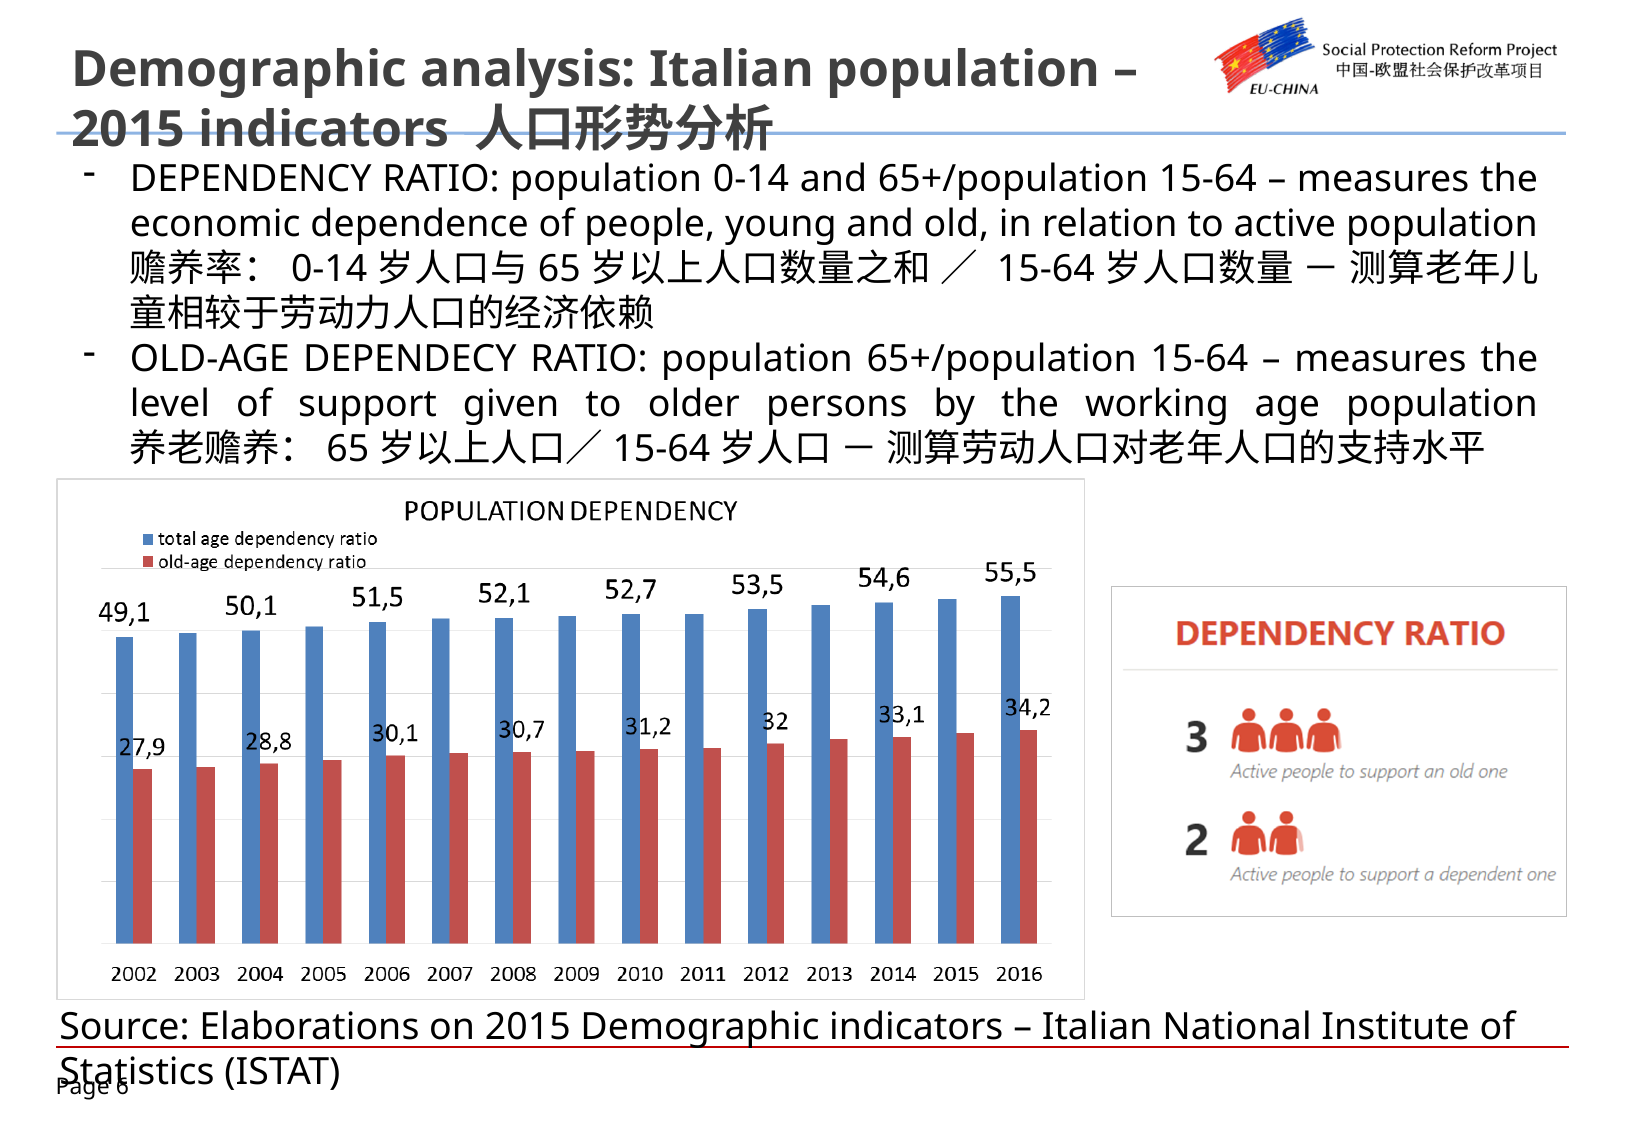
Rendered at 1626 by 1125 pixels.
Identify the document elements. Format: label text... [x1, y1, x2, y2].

text_box Demographic analysis: Italian population – 2015 indicators 人口形势分析 [56, 28, 1191, 136]
text_box Source: Elaborations on 2015 Demographic indicators – Italian National Institute of Statistics (ISTAT) [44, 994, 1534, 1100]
picture [1111, 585, 1567, 918]
picture [56, 477, 1085, 1000]
picture [1206, 10, 1567, 99]
text_box DEPENDENCY RATIO: population 0-14 and 65+/population 15-64 – measures the economic dependence of people, young and old, in relation to active population 赡养率：0-14岁人口与65岁以上人口数量之和 ／ 15-64岁人口数量 － 测算老年儿童相较于劳动力人口的经济依赖 OLD-AGE DEPENDECY RATIO: population 65+/population 15-64 – measures the level of support given to older persons by the working age population 养老赡养：65岁以上人口／15-64岁人口 － 测算劳动人口对老年人口的支持水平 [68, 146, 1555, 477]
